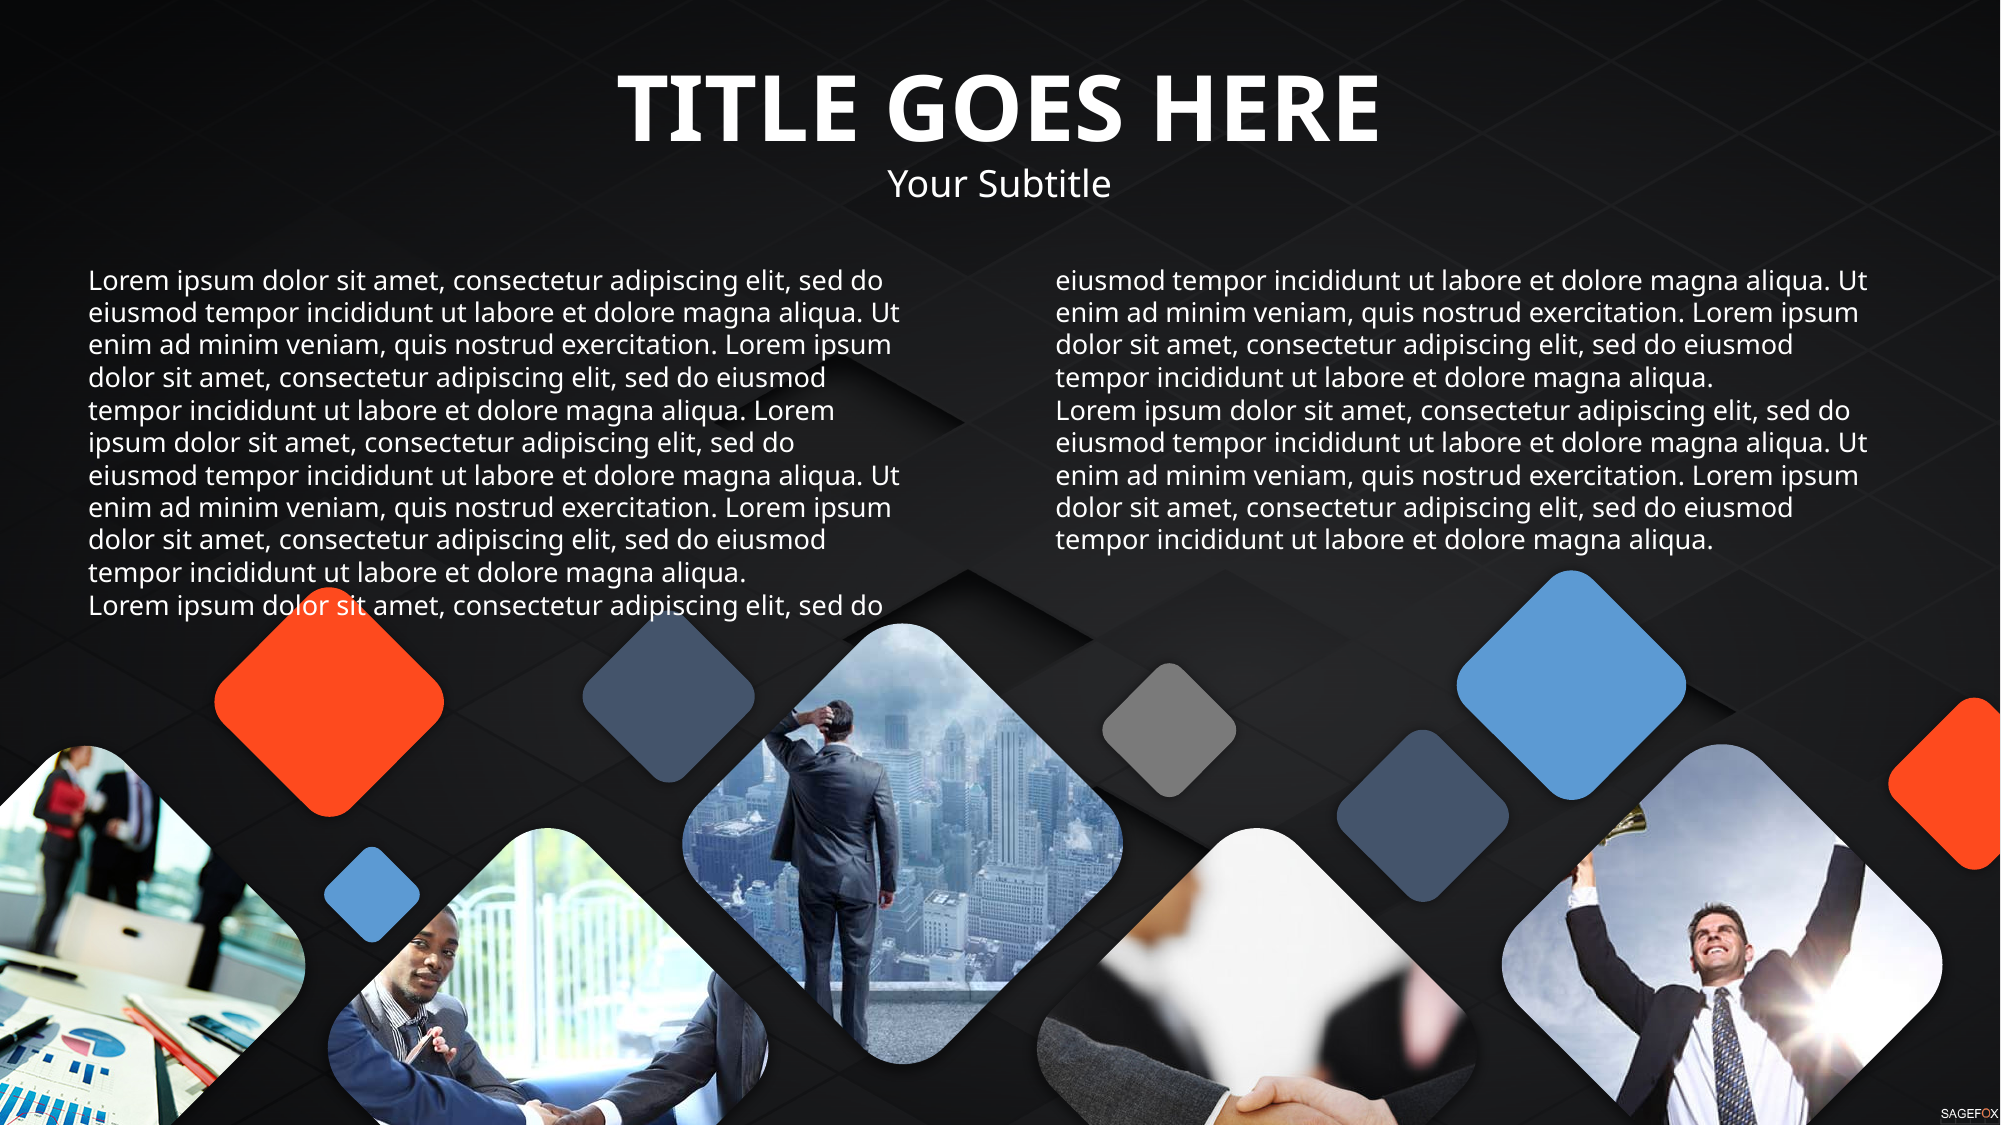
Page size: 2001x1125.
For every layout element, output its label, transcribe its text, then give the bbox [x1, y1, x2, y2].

text_box TITLE GOES HERE Your Subtitle [548, 42, 1452, 212]
text_box [1455, 643, 1688, 801]
text_box [581, 643, 756, 784]
text_box Lorem ipsum dolor sit amet, consectetur adipiscing elit, sed do eiusmod tempor incididunt ut labore et dolore magna aliqua. Ut enim ad minim veniam, quis nostrud exercitation. Lorem ipsum dolor sit amet, consectetur adipiscing elit, sed do eiusmod tempor incididunt ut labore et dolore magna aliqua. Lorem ipsum dolor sit amet, consectetur adipiscing elit, sed do eiusmod tempor incididunt ut labore et dolore magna aliqua. Ut enim ad minim veniam, quis nostrud exercitation. Lorem ipsum dolor sit amet, consectetur adipiscing elit, sed do eiusmod tempor incididunt ut labore et dolore magna aliqua. Lorem ipsum dolor sit amet, consectetur adipiscing elit, sed do eiusmod tempor incididunt ut labore et dolore magna aliqua. Ut enim ad minim veniam, quis nostrud exercitation. Lorem ipsum dolor sit amet, consectetur adipiscing elit, sed do eiusmod tempor incididunt ut labore et dolore magna aliqua. Lorem ipsum dolor sit amet, consectetur adipiscing elit, sed do eiusmod tempor incididunt ut labore et dolore magna aliqua. Ut enim ad minim veniam, quis nostrud exercitation. Lorem ipsum dolor sit amet, consectetur adipiscing elit, sed do eiusmod tempor incididunt ut labore et dolore magna aliqua. [73, 255, 1888, 643]
text_box [681, 643, 1125, 1066]
text_box [1335, 728, 1510, 903]
text_box [0, 744, 307, 1125]
text_box [1500, 743, 1944, 1125]
text_box [323, 845, 421, 944]
text_box [1101, 662, 1238, 799]
text_box [326, 827, 770, 1125]
text_box [1887, 696, 2000, 871]
picture [0, 0, 2001, 1125]
text_box [213, 643, 445, 818]
text_box [1035, 827, 1479, 1125]
